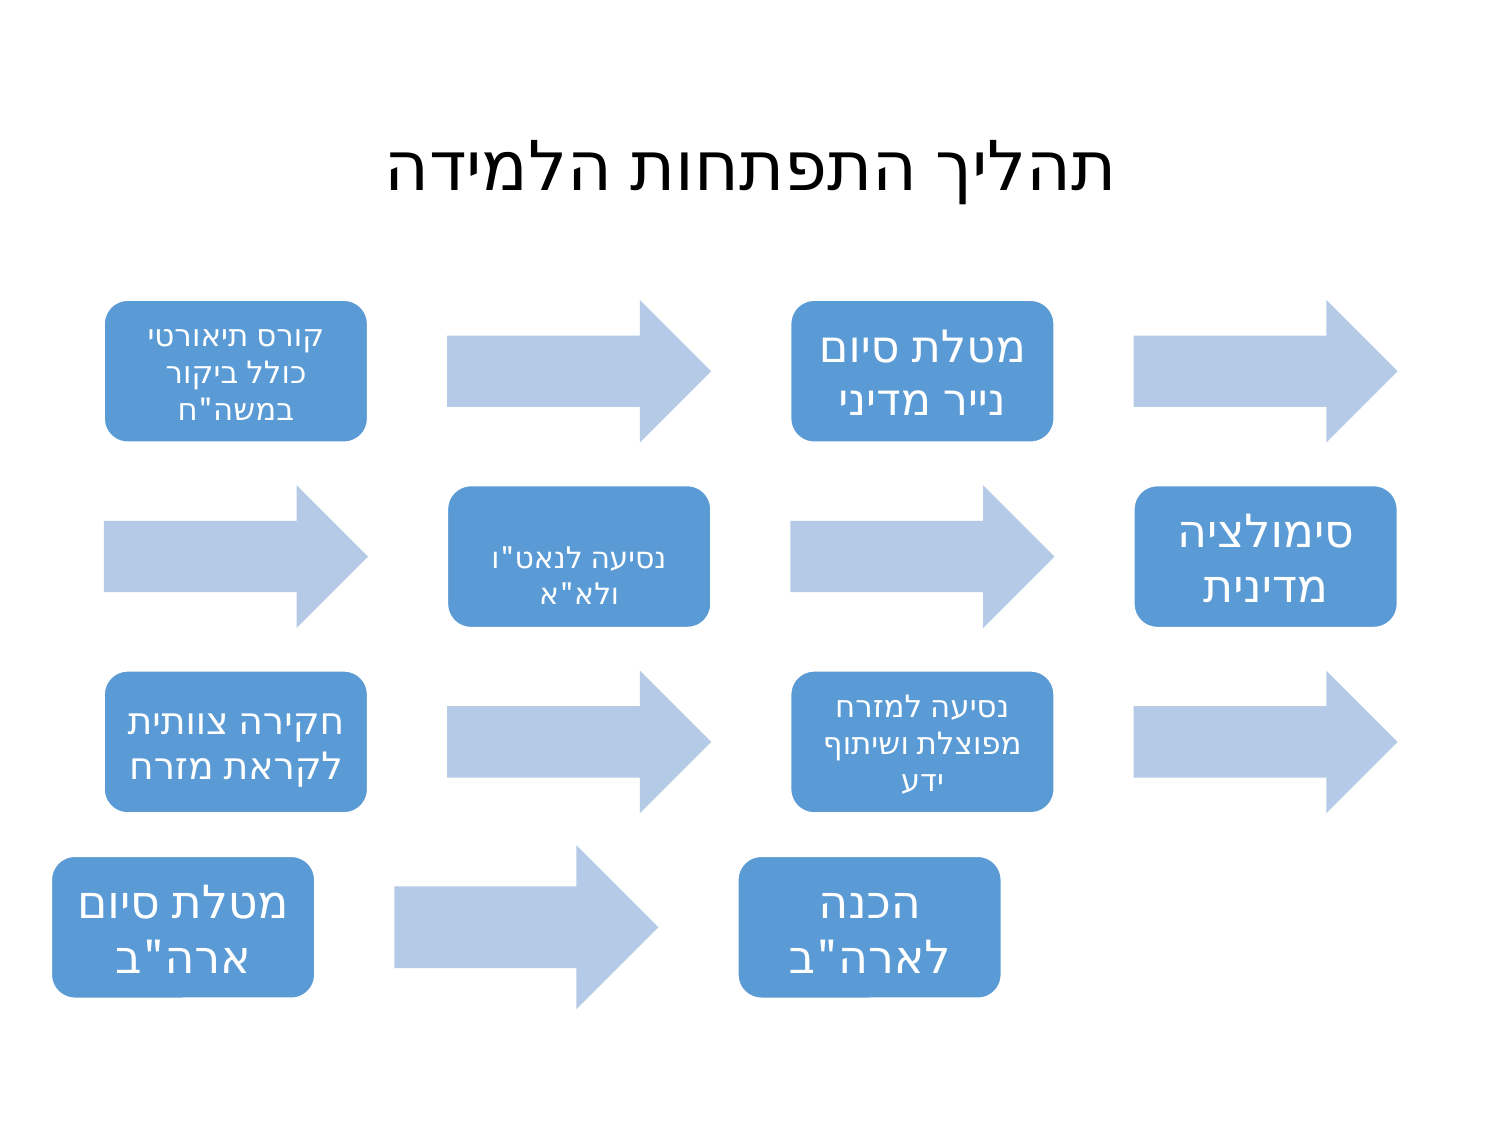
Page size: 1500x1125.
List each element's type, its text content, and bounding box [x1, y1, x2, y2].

title תהליך התפתחות הלמידה [103, 60, 1398, 278]
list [103, 299, 1398, 1014]
